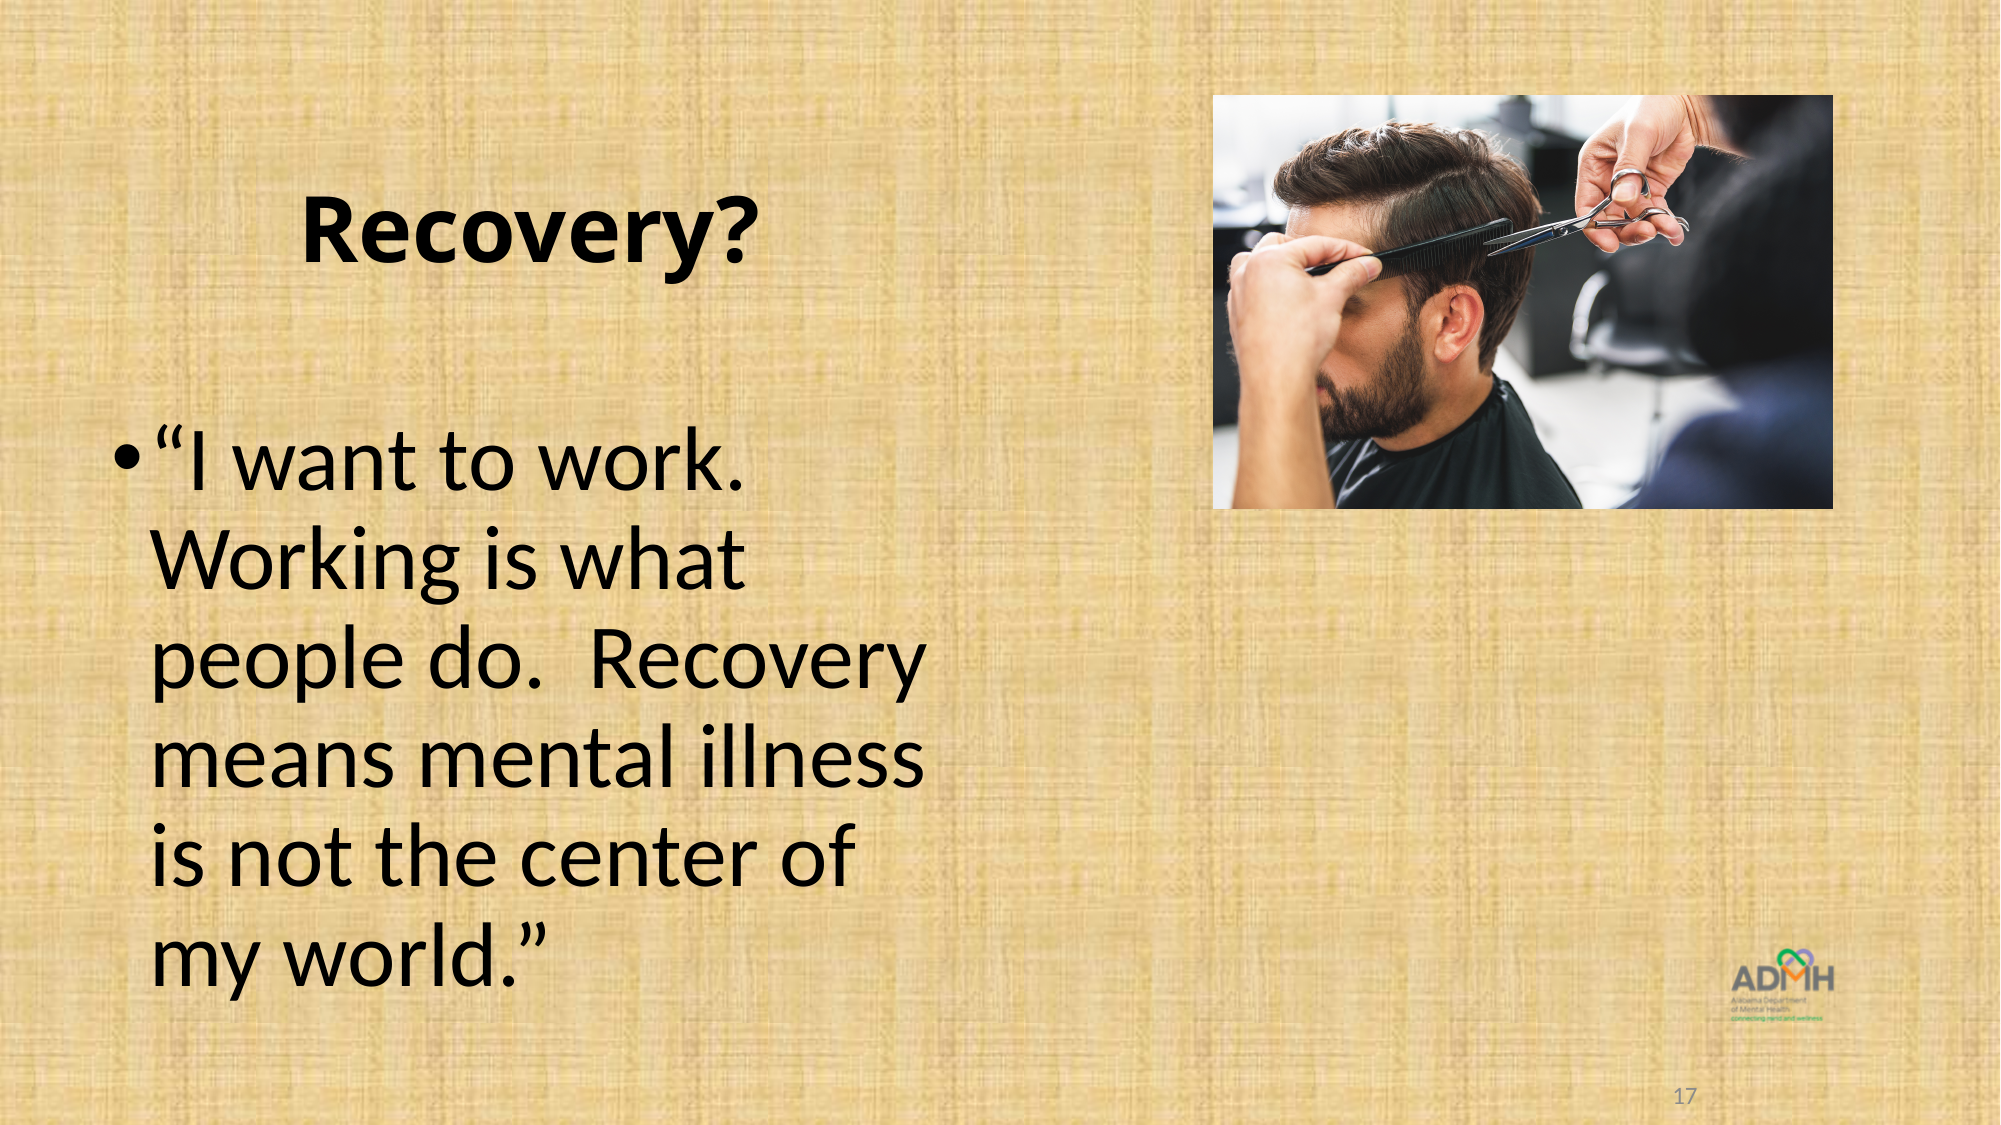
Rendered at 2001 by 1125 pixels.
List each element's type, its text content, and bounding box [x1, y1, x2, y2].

title Recovery? [96, 140, 963, 326]
list “I want to work. Working is what people do. Recovery means mental illness is not the center of my world.” [96, 382, 963, 1036]
slide_number 17 [1539, 1065, 1713, 1125]
picture [0, 0, 2001, 1125]
